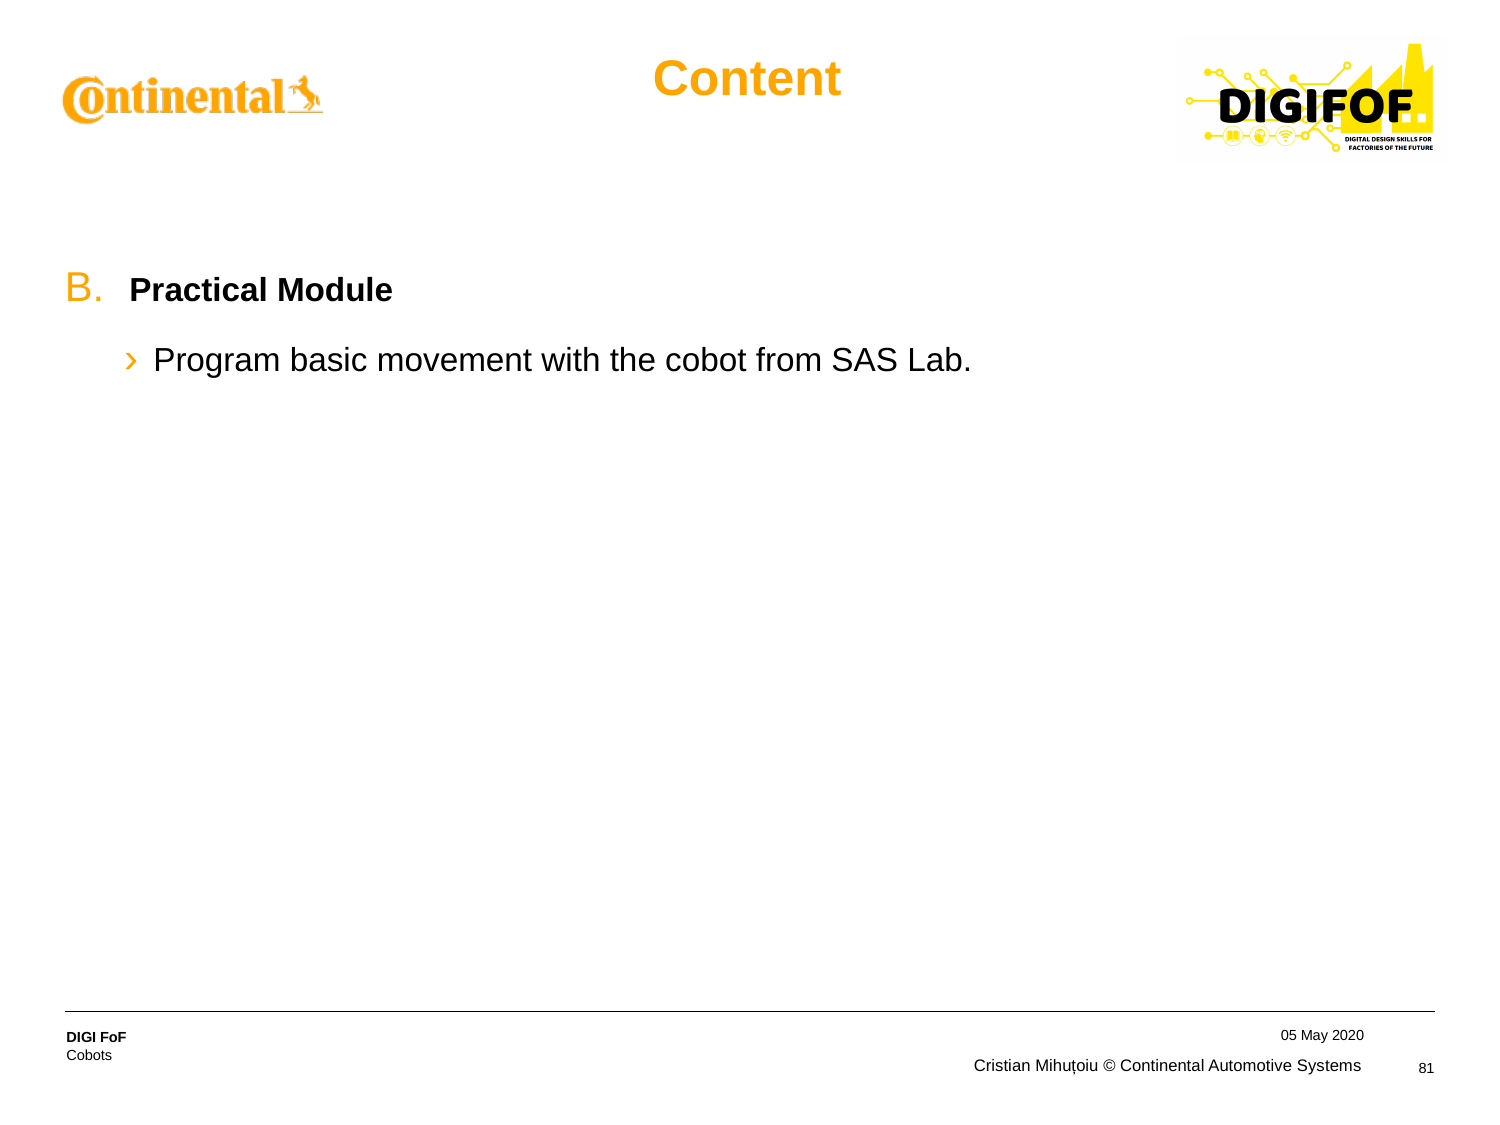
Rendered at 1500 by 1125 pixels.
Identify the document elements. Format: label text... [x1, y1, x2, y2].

list Practical Module Program basic movement with the cobot from SAS Lab. [64, 220, 1436, 965]
picture [1177, 35, 1447, 162]
title Content [360, 48, 1164, 167]
